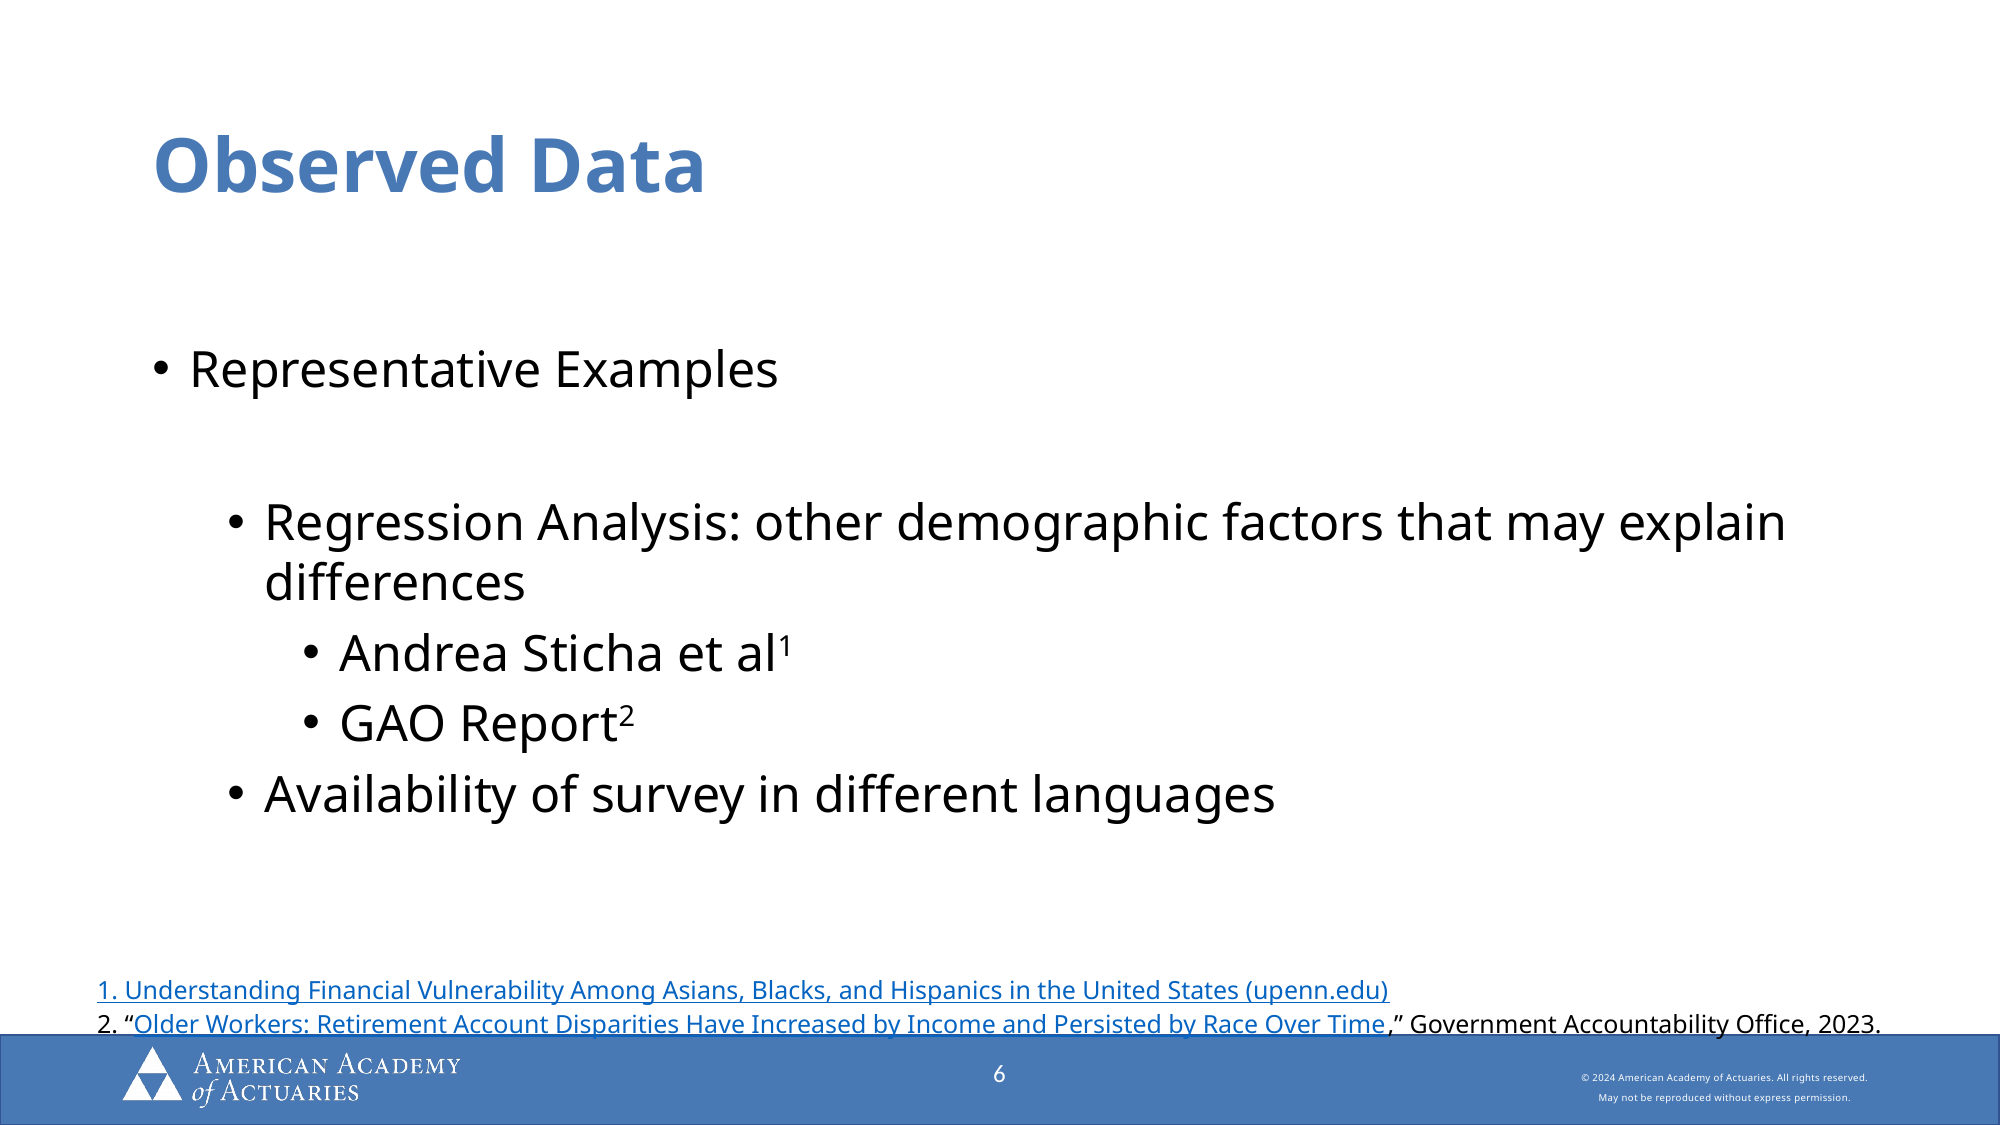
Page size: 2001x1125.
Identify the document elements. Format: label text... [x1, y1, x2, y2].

list Representative Examples Regression Analysis: other demographic factors that may explain differences Andrea Sticha et al1 GAO Report2 Availability of survey in different languages [137, 299, 1957, 1014]
slide_number 6 [774, 1042, 1225, 1103]
title Observed Data [137, 59, 1863, 278]
text_box 1. Understanding Financial Vulnerability Among Asians, Blacks, and Hispanics in the United States (upenn.edu) 2. “Older Workers: Retirement Account Disparities Have Increased by Income and Persisted by Race Over Time,” Government Accountability Office, 2023. [82, 967, 1918, 1080]
